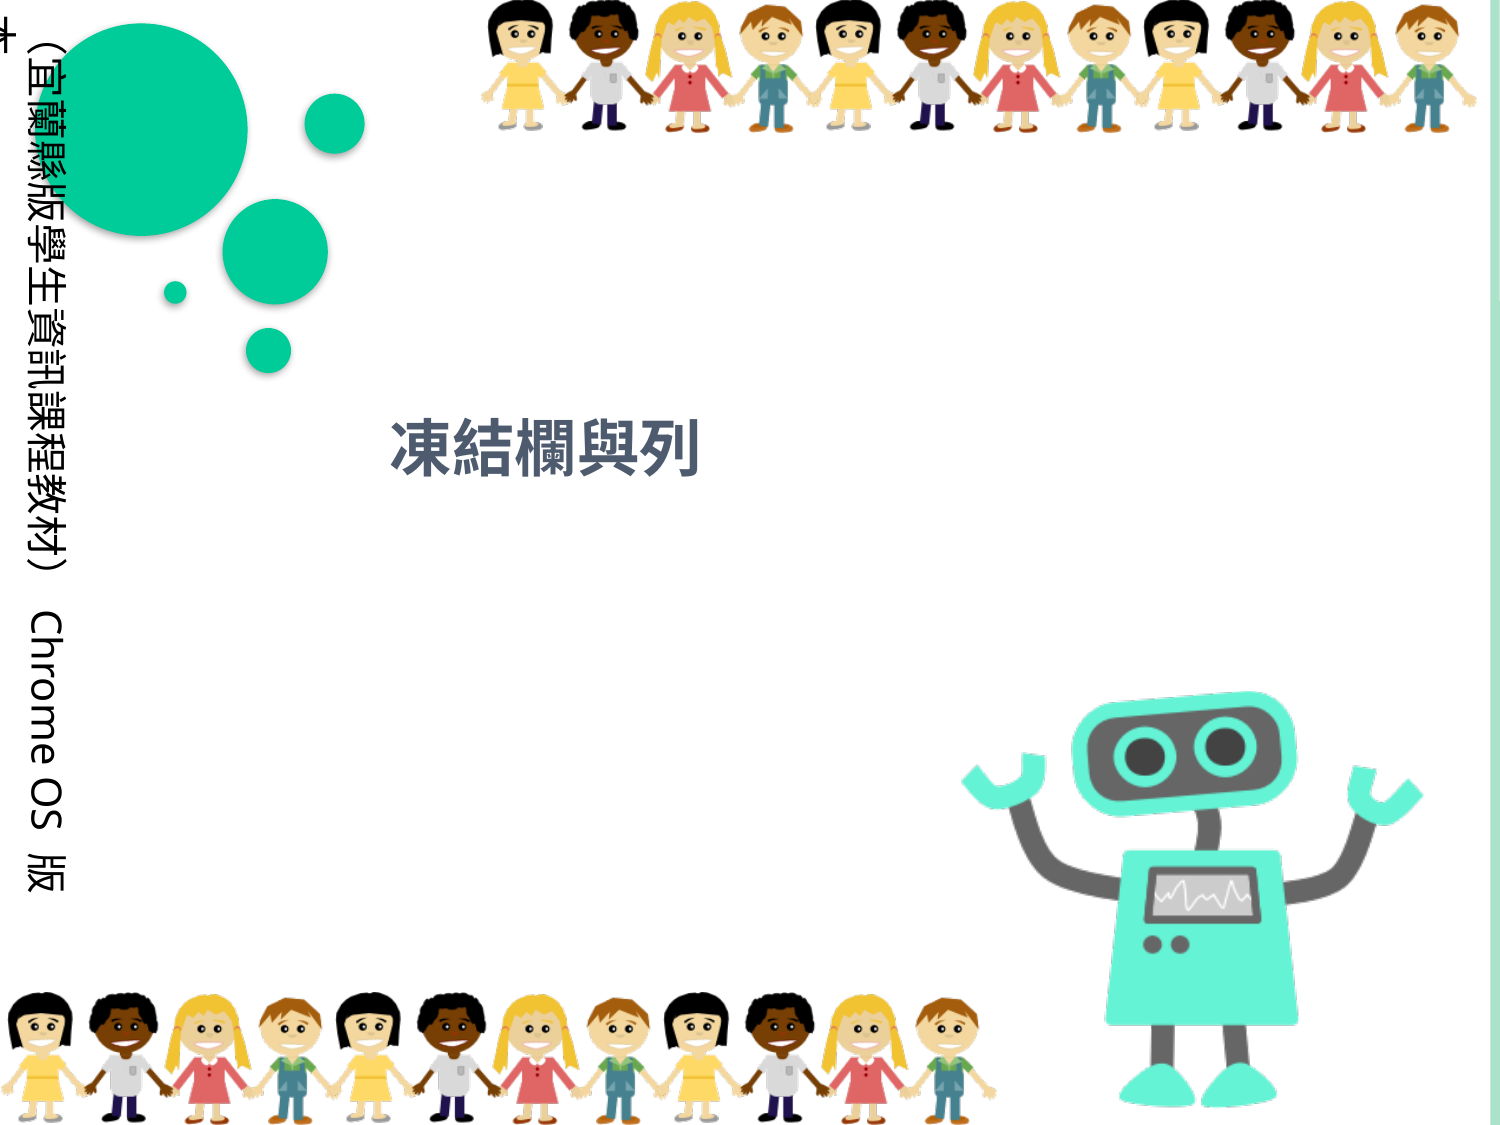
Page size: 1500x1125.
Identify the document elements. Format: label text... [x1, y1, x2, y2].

slide_number 8 [1400, 940, 1500, 1026]
title 凍結欄與列 [375, 180, 1388, 492]
picture [480, 0, 1477, 133]
picture [0, 691, 1425, 1125]
